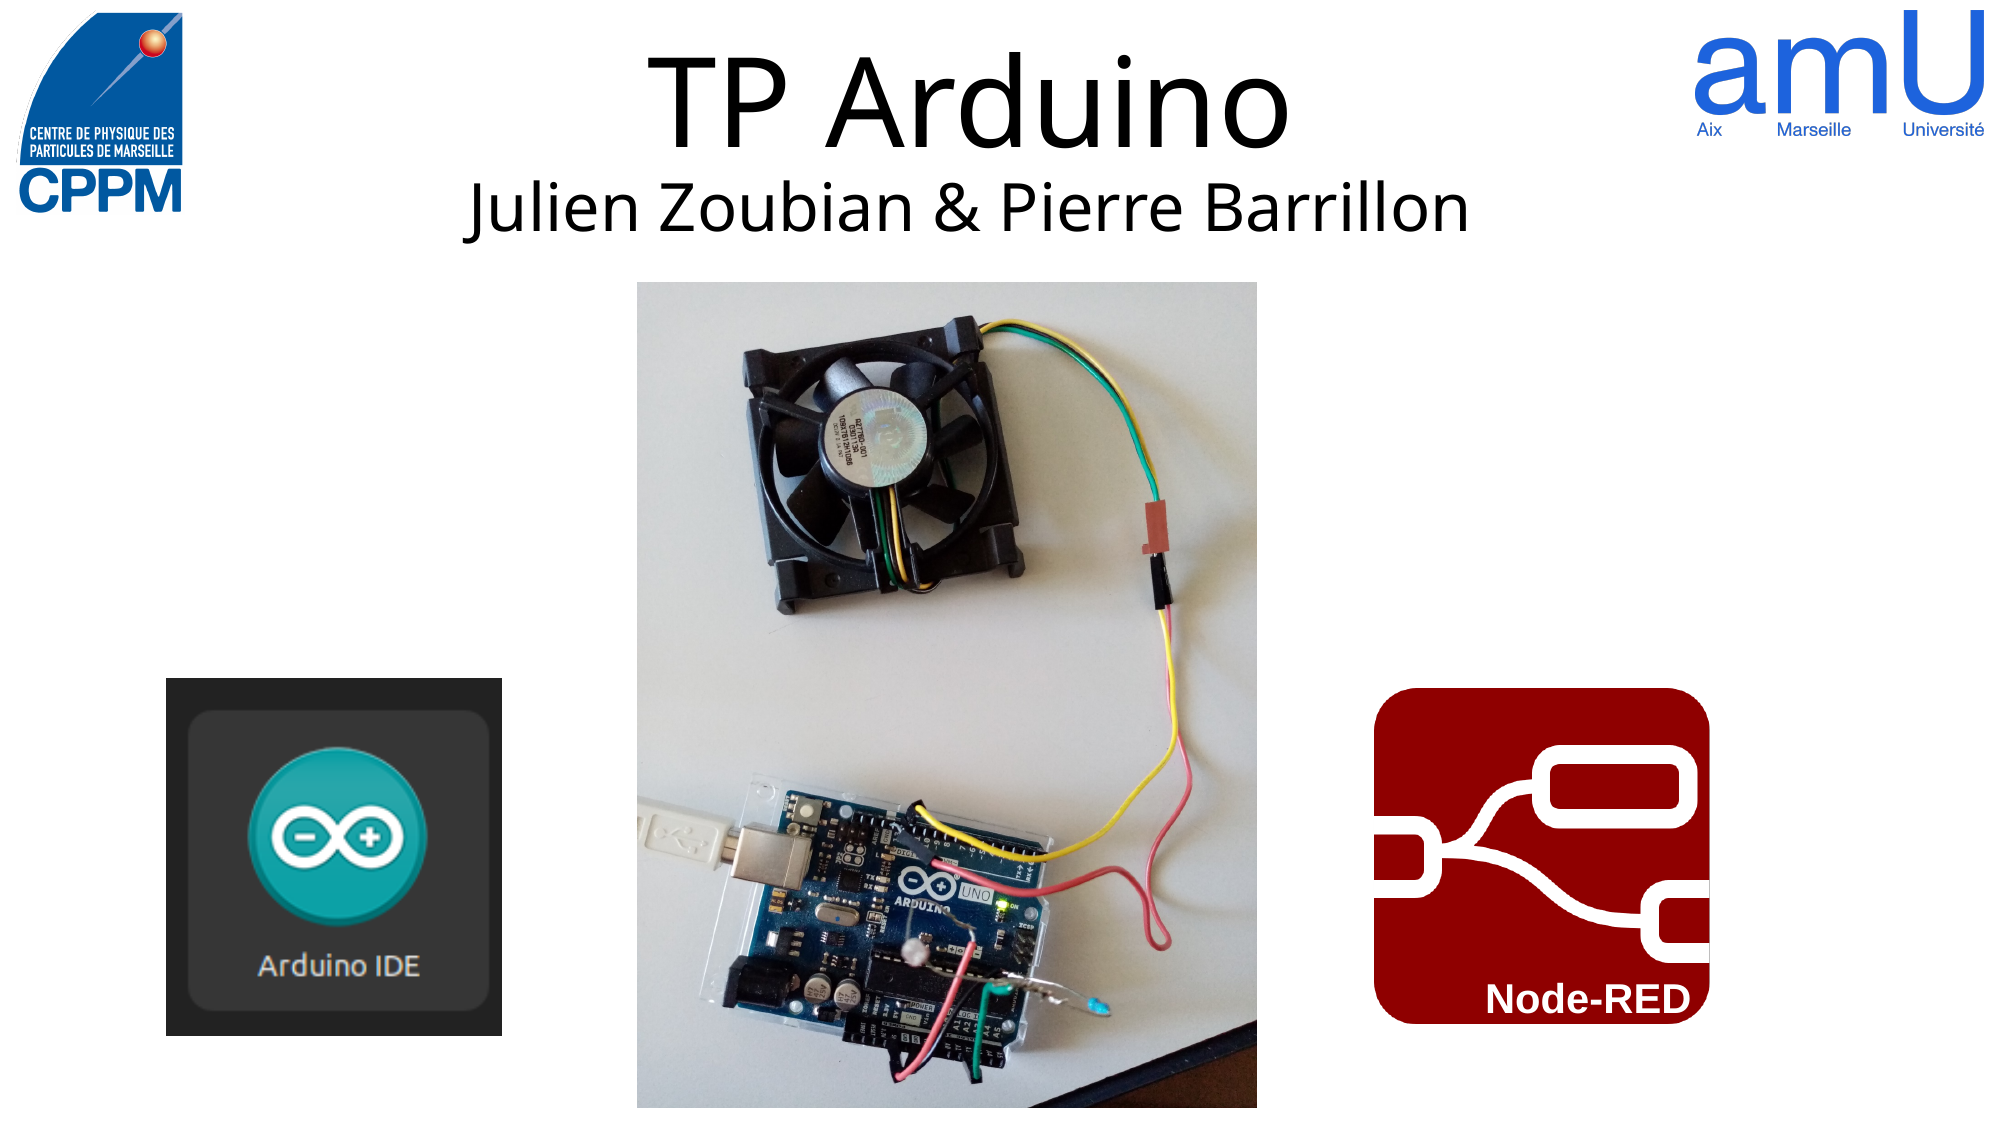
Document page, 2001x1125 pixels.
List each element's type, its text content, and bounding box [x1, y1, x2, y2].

picture [166, 678, 502, 1036]
picture [1695, 10, 1984, 136]
text_box Node-RED [1429, 924, 1747, 1070]
picture [15, 10, 185, 215]
picture [637, 282, 1257, 1108]
picture [1362, 676, 1721, 1036]
title TP Arduino Julien Zoubian & Pierre Barrillon [220, 17, 1721, 254]
